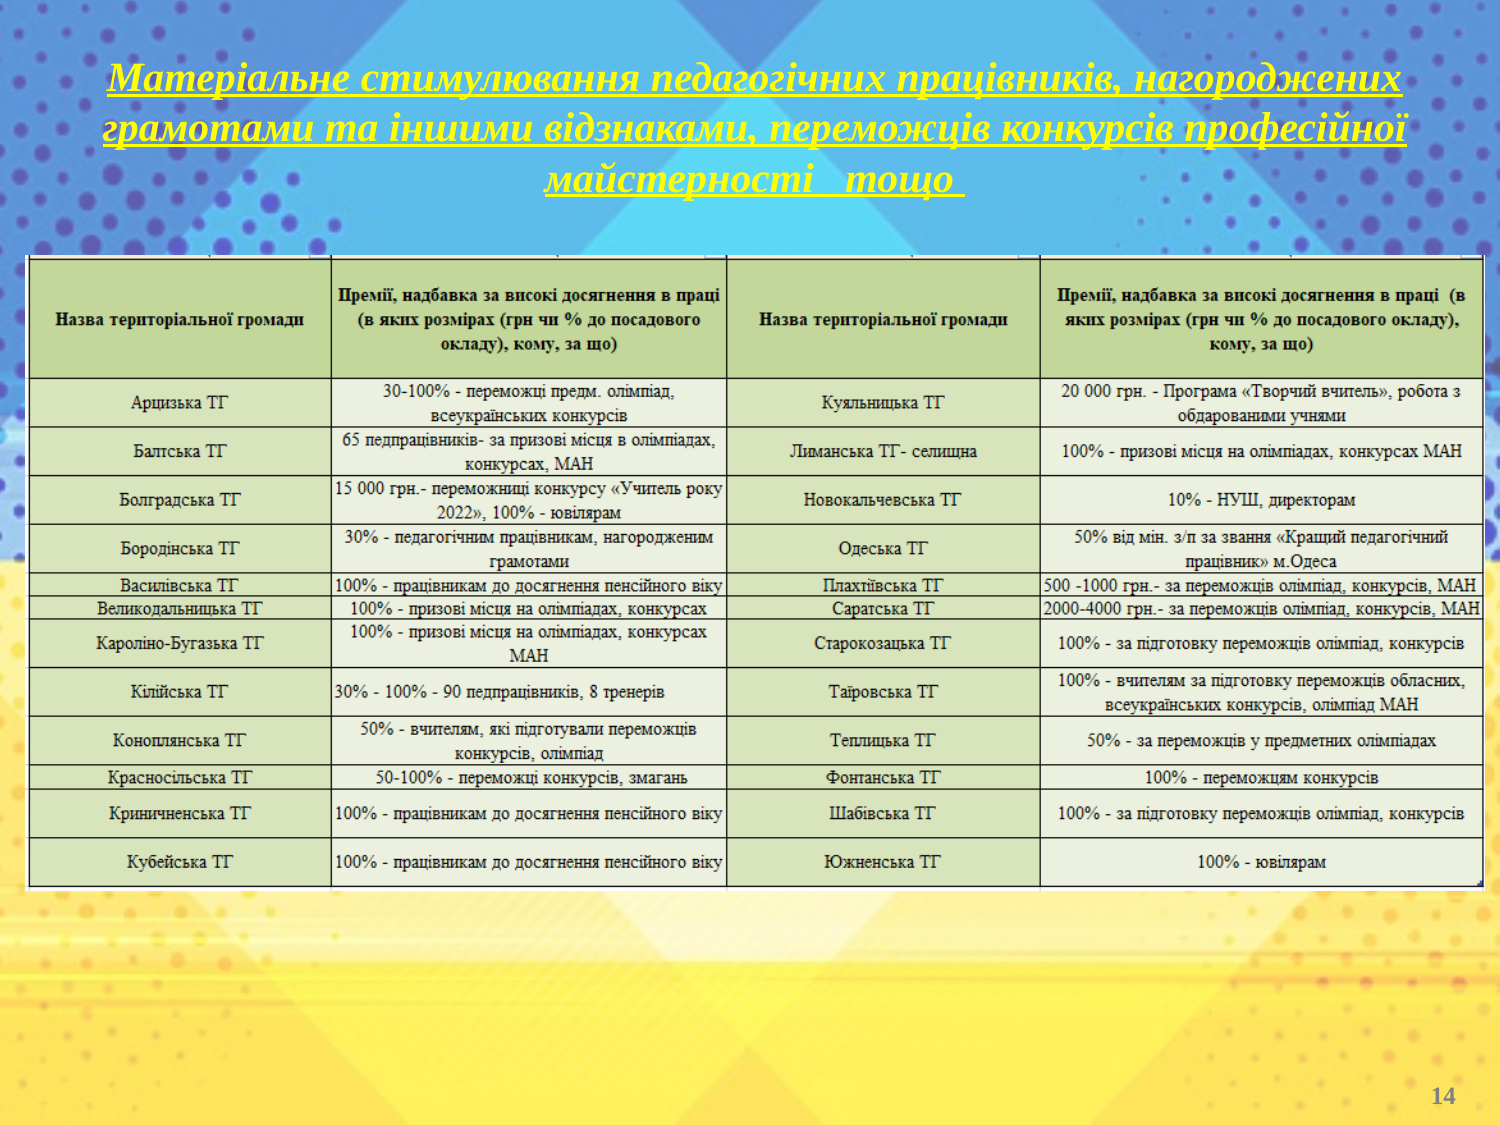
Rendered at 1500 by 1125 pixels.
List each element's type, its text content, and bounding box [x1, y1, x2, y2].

list Матеріальне стимулювання педагогічних працівників, нагороджених грамотами та іншими відзнаками, переможців конкурсів професійної майстерності тощо [53, 42, 1457, 249]
slide_number 14 [1293, 1065, 1500, 1125]
picture [25, 255, 1485, 891]
